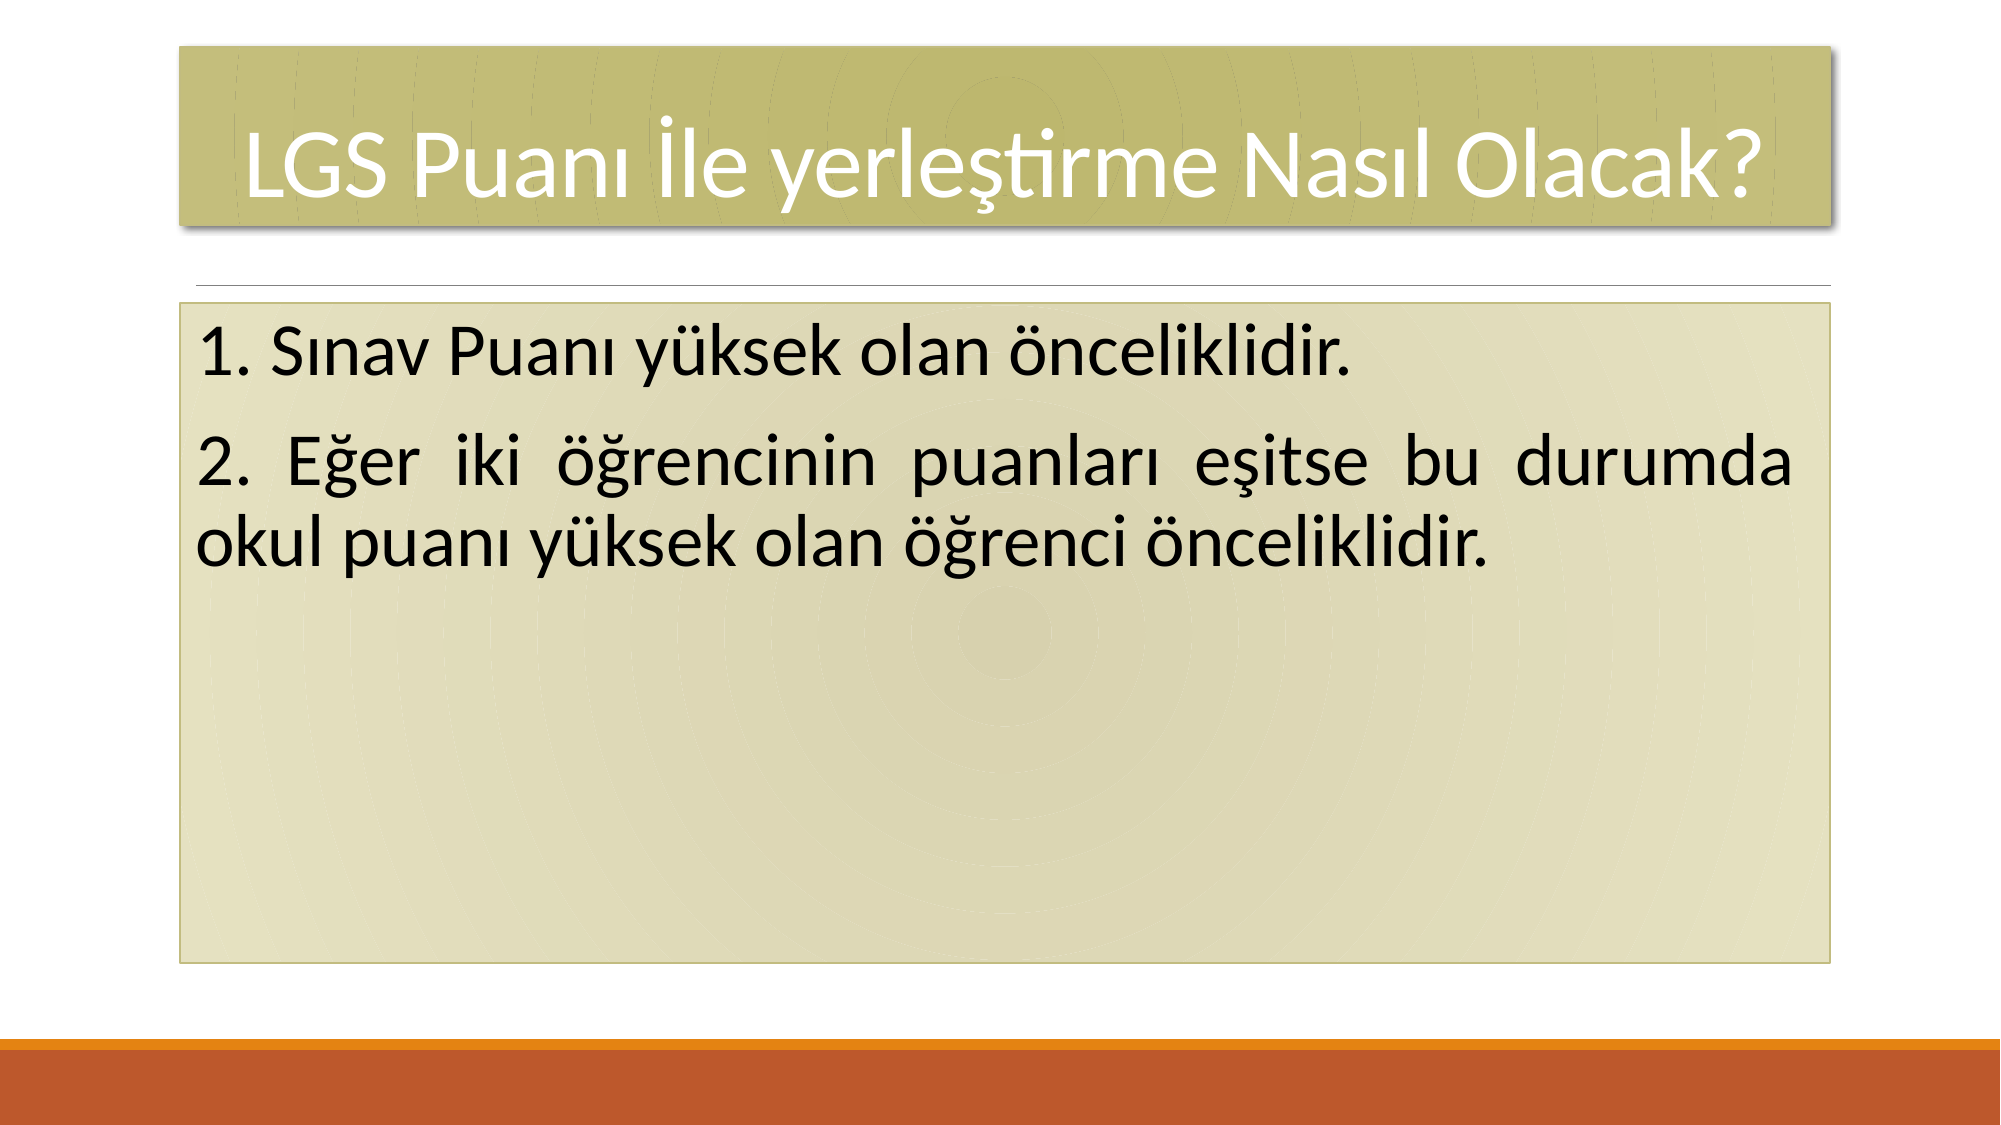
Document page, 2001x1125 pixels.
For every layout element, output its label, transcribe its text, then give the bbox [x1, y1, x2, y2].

title LGS Puanı İle yerleştirme Nasıl Olacak? [179, 46, 1831, 226]
list 1. Sınav Puanı yüksek olan önceliklidir. 2. Eğer iki öğrencinin puanları eşitse bu durumda okul puanı yüksek olan öğrenci önceliklidir. [179, 302, 1831, 964]
